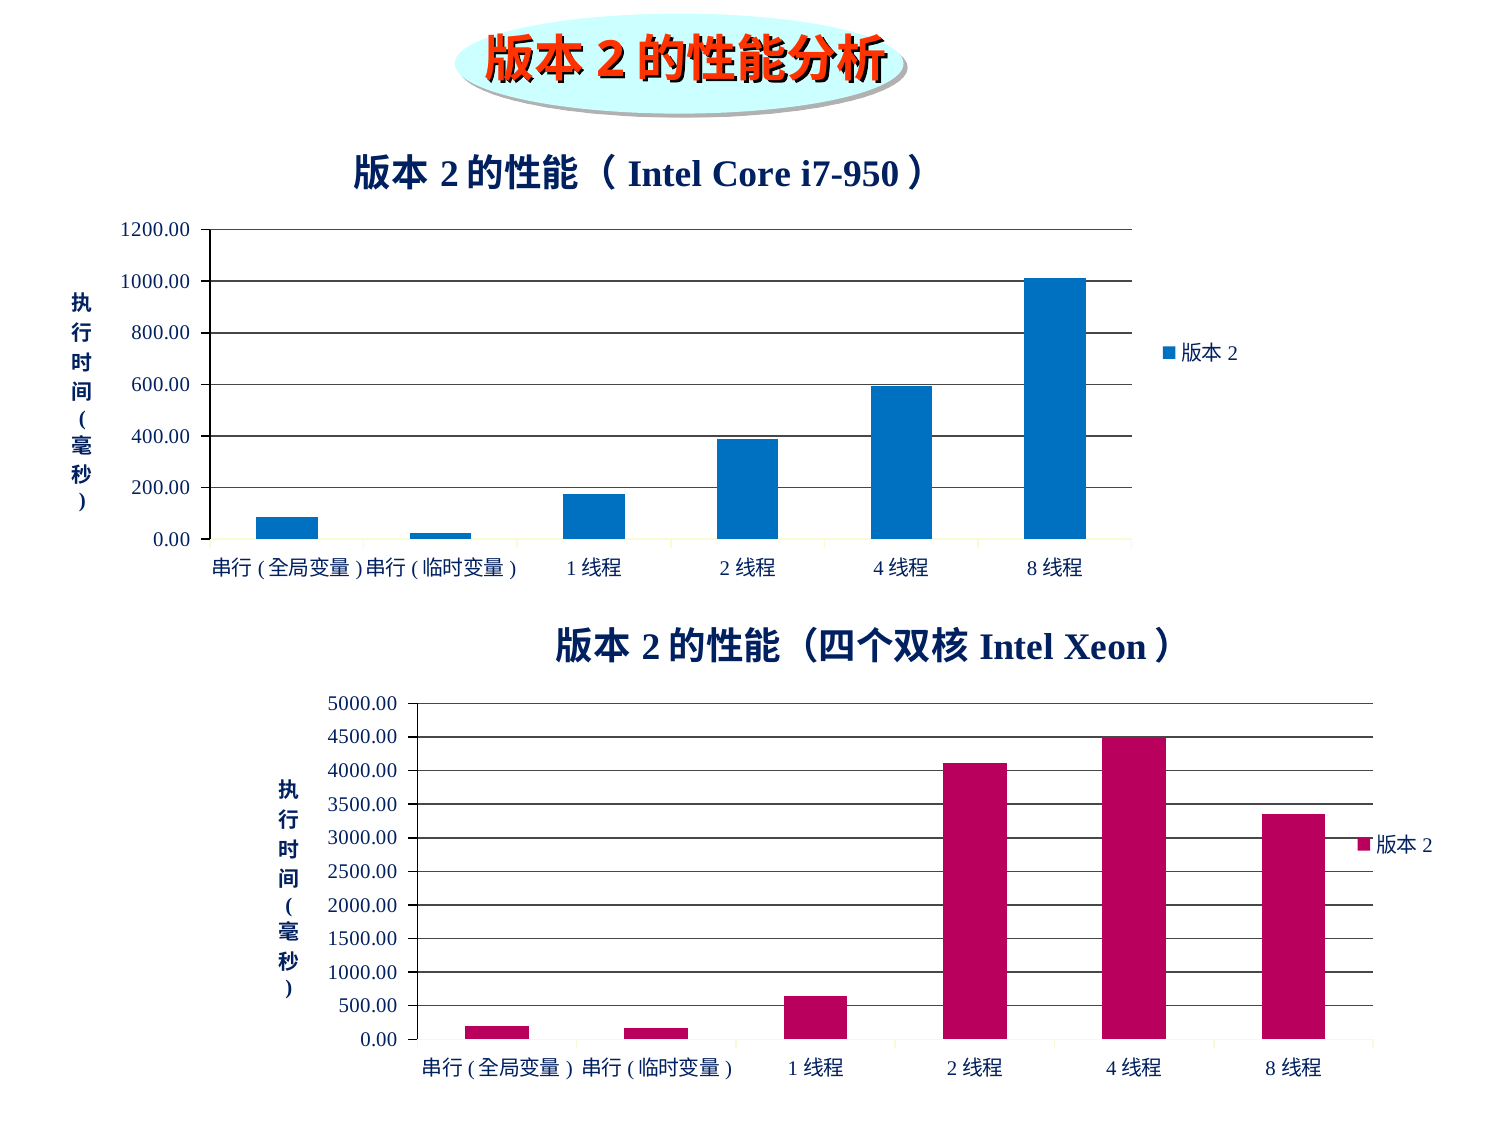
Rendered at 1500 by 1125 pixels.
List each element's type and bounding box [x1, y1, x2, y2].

chart [40, 113, 1500, 1093]
text_box [454, 13, 916, 111]
